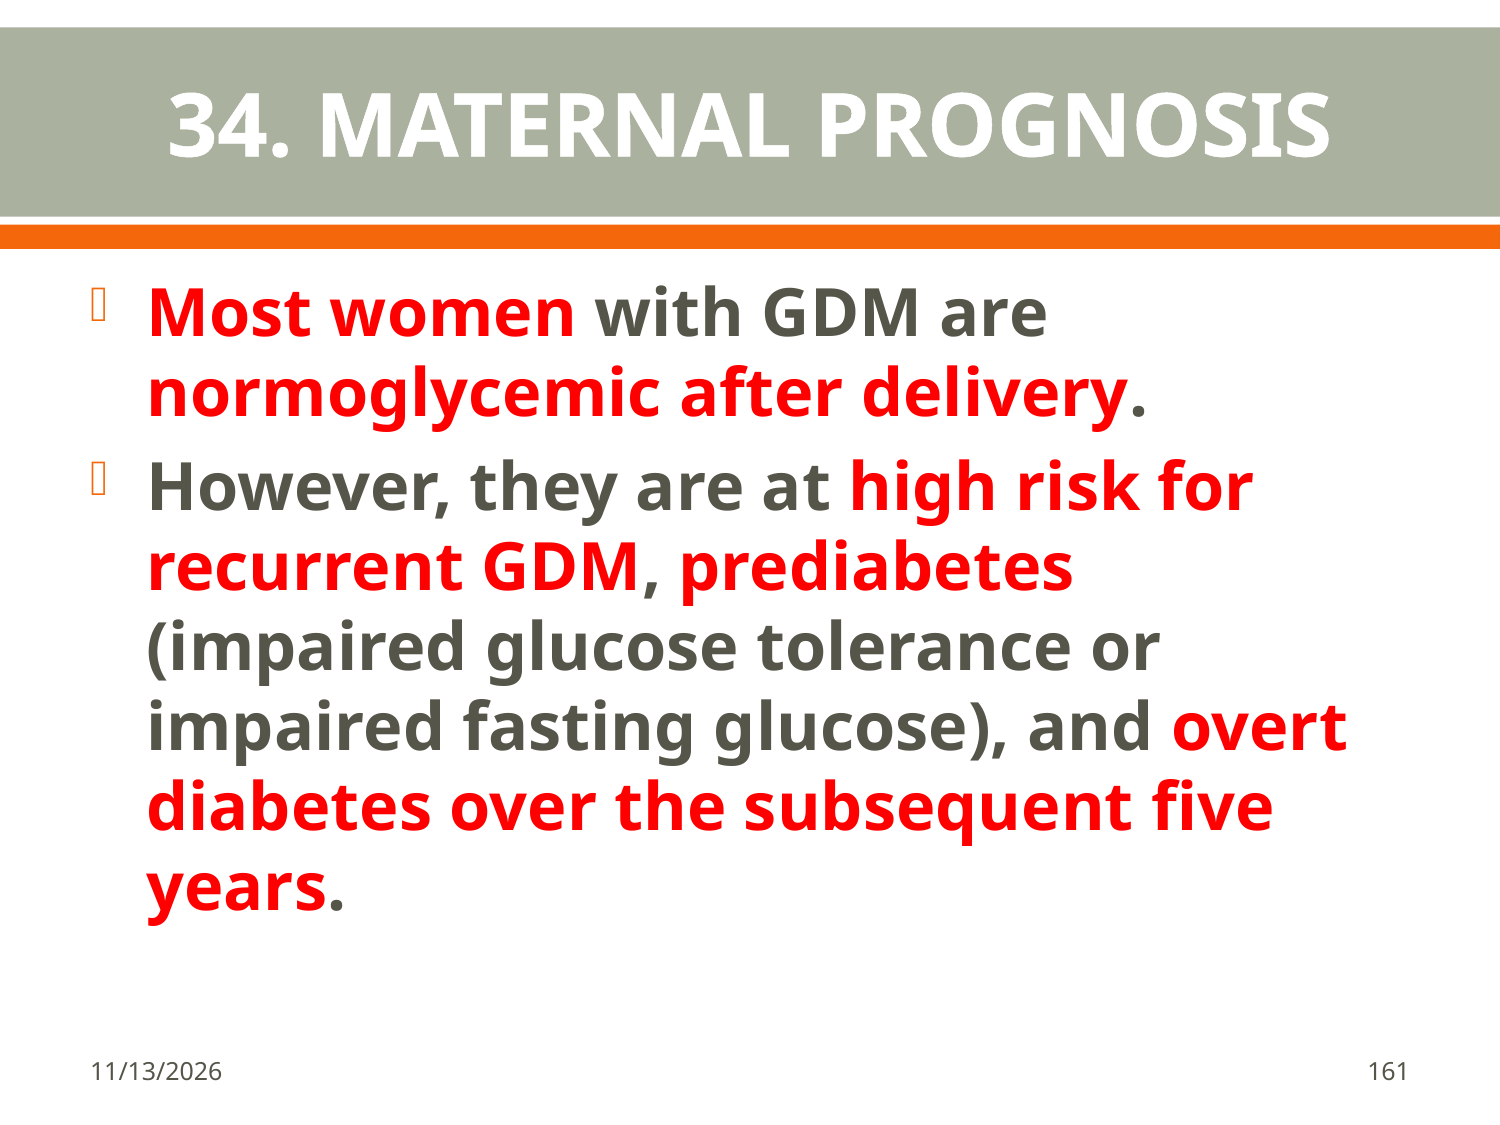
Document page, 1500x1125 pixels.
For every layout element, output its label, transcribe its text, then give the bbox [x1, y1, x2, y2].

slide_number 161 [1074, 1042, 1425, 1103]
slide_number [75, 1042, 425, 1103]
title 34. MATERNAL PROGNOSIS [75, 29, 1425, 213]
list Most women with GDM are normoglycemic after delivery. However, they are at high risk for recurrent GDM, prediabetes (impaired glucose tolerance or impaired fasting glucose), and overt diabetes over the subsequent five years. [75, 262, 1425, 1005]
